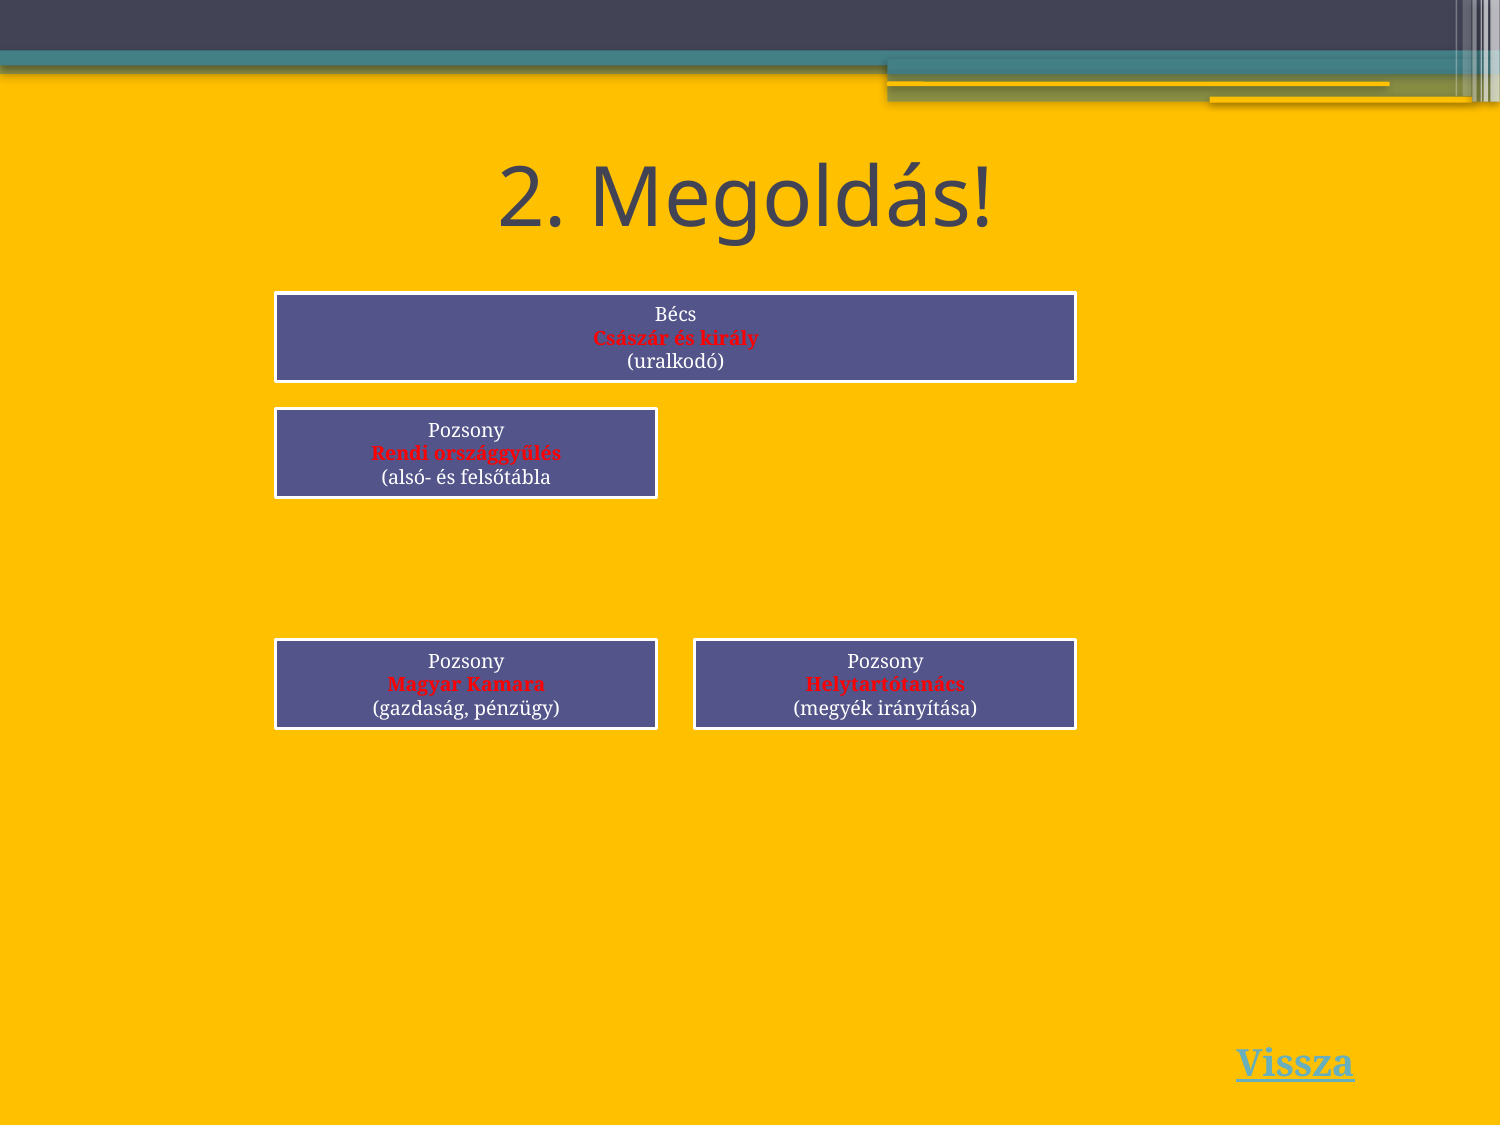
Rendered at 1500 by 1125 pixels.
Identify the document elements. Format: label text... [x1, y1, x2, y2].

text_box Vissza [1221, 1031, 1370, 1097]
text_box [175, 292, 1176, 960]
title 2. Megoldás! [82, 105, 1432, 281]
